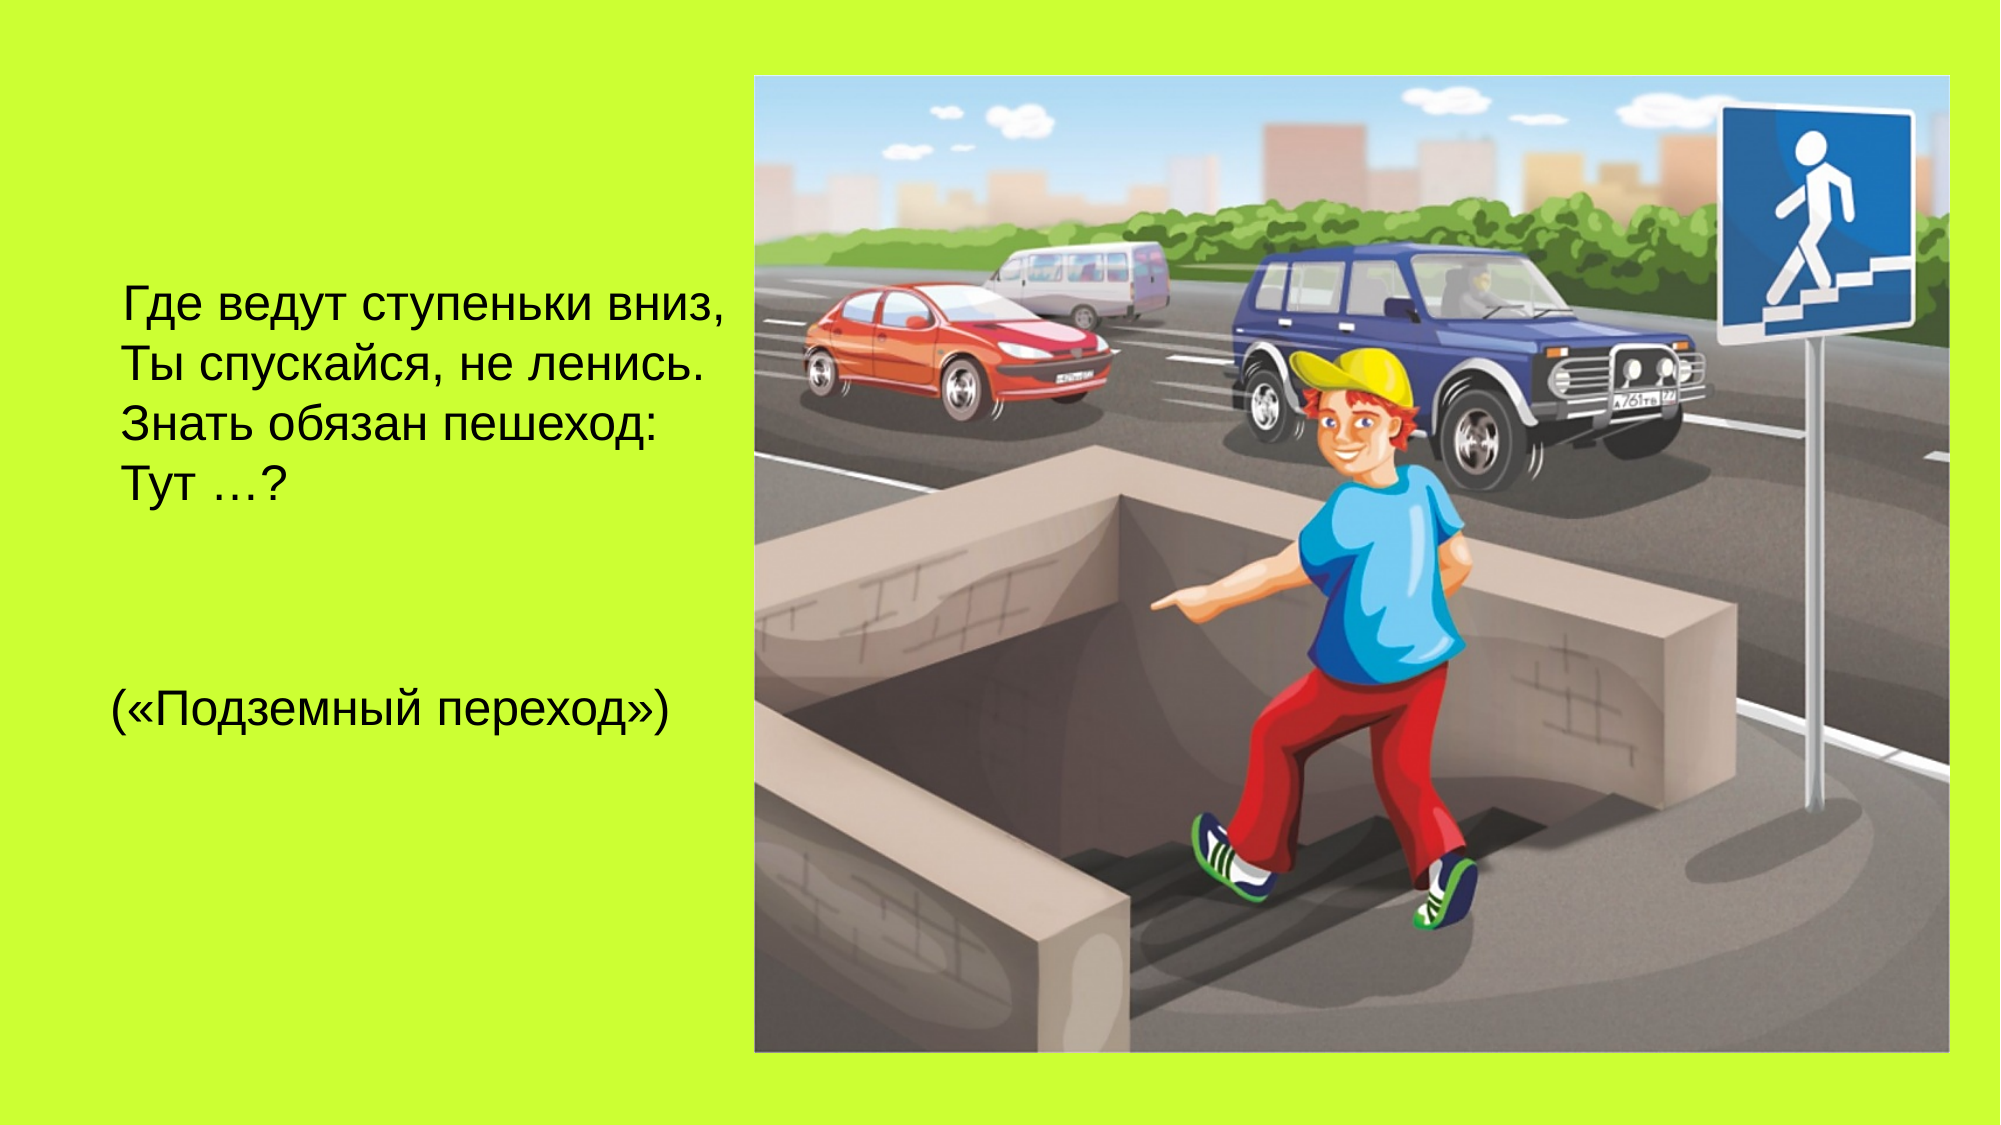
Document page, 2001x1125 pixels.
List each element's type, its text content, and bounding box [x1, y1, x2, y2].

picture [754, 75, 1950, 1053]
title Где ведут ступеньки вниз, Ты спускайся, не ленись. Знать обязан пешеход: Тут …? [63, 262, 754, 563]
text_box («Подземный переход») [95, 668, 754, 803]
